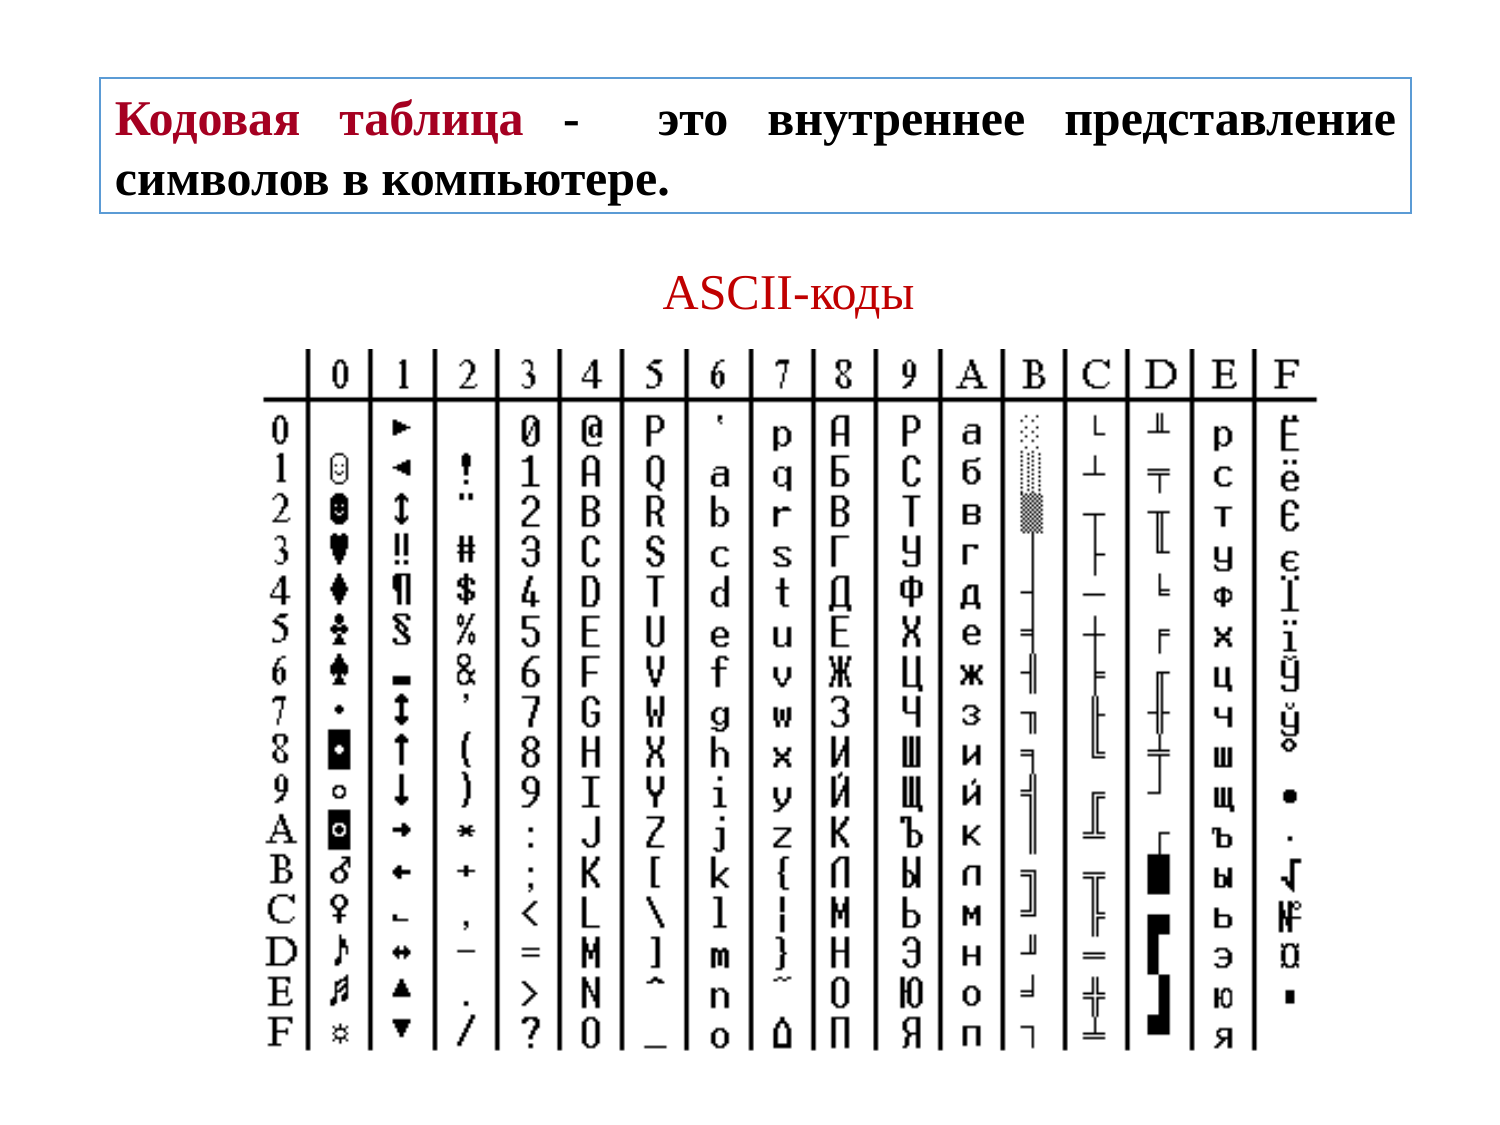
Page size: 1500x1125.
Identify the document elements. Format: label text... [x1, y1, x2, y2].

picture [253, 349, 1324, 1071]
text_box Кодовая таблица - это внутреннее представление символов в компьютере. [99, 77, 1412, 214]
text_box ASCII-коды [647, 251, 930, 327]
